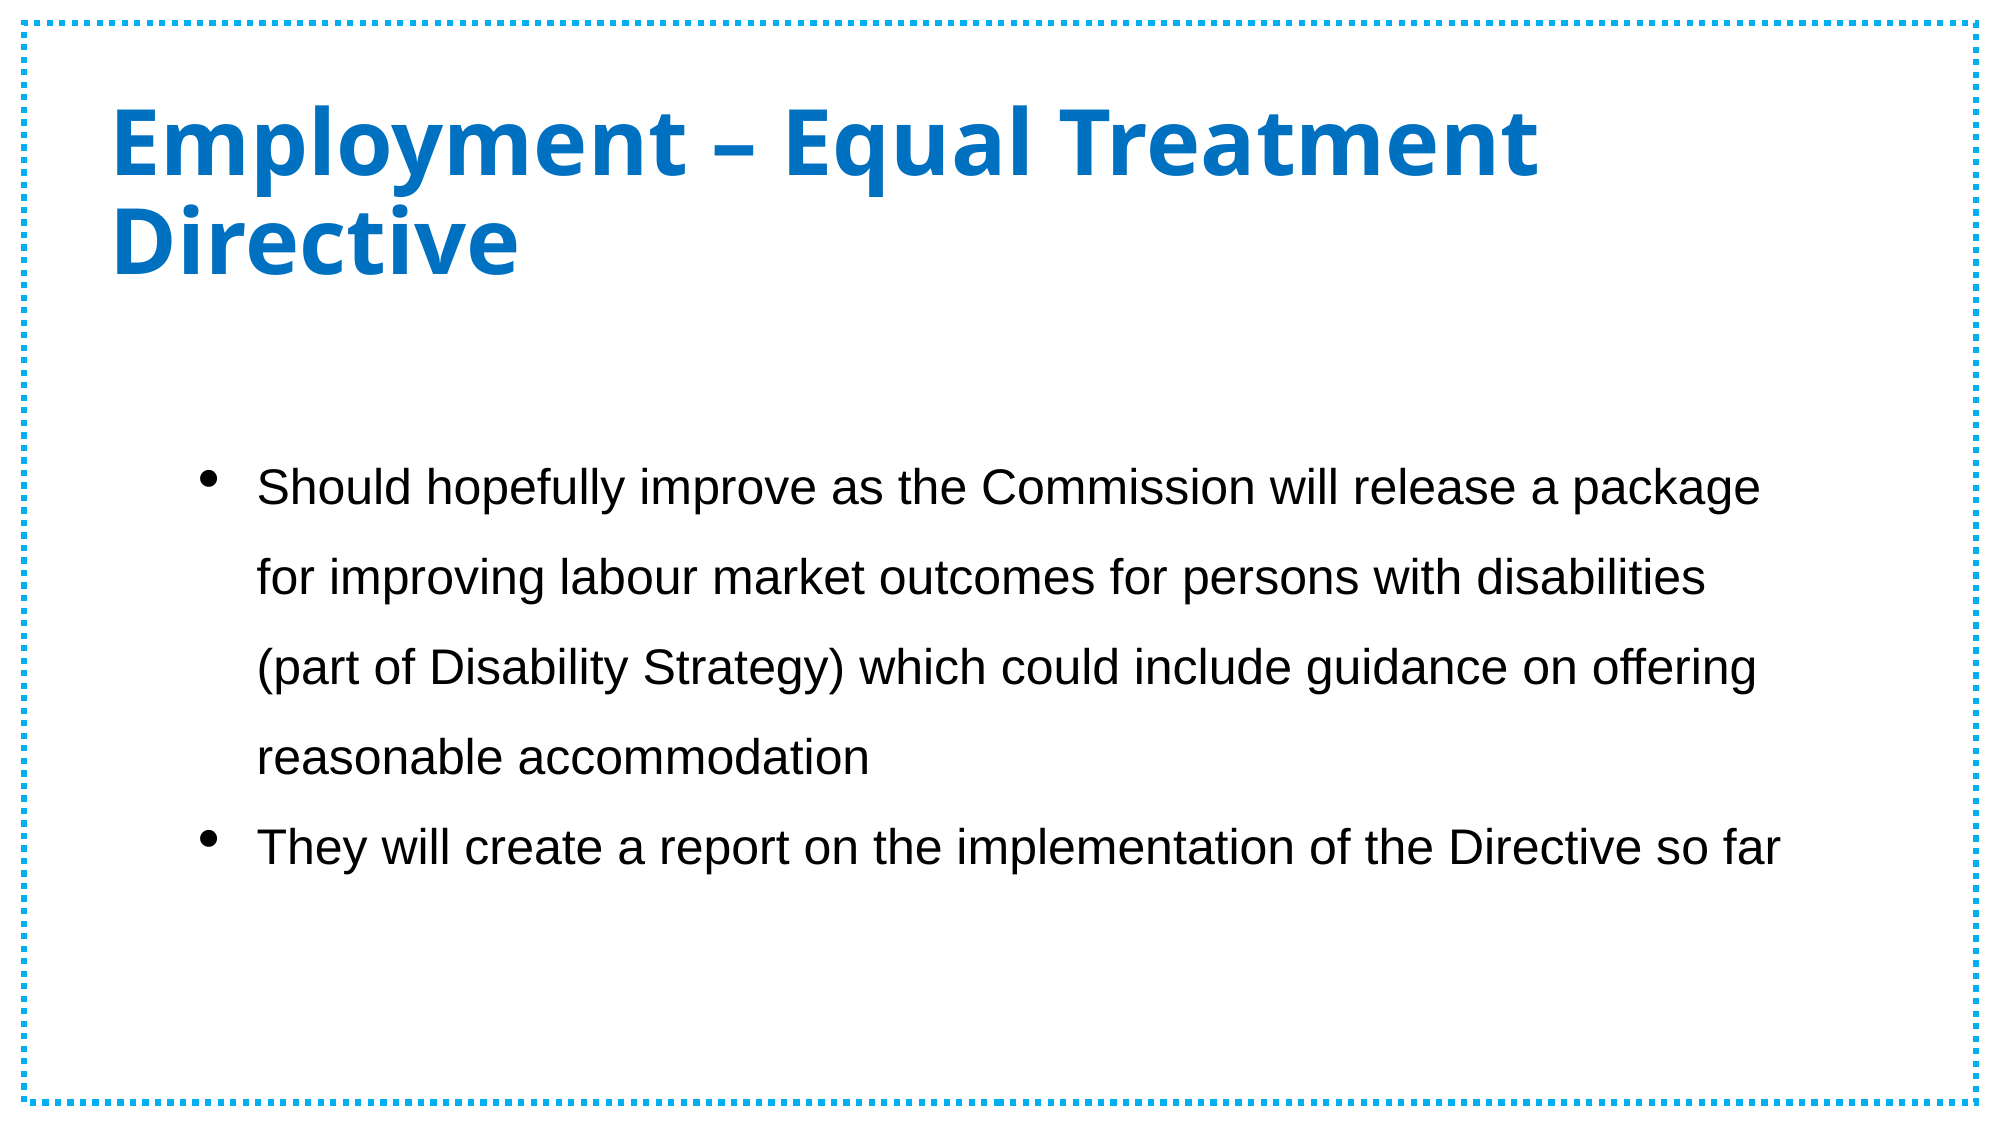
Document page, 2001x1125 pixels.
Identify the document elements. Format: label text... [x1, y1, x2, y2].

title Employment – Equal Treatment Directive [94, 87, 1820, 303]
text_box Should hopefully improve as the Commission will release a package for improving labour market outcomes for persons with disabilities (part of Disability Strategy) which could include guidance on offering reasonable accommodation They will create a report on the implementation of the Directive so far [185, 416, 1820, 966]
